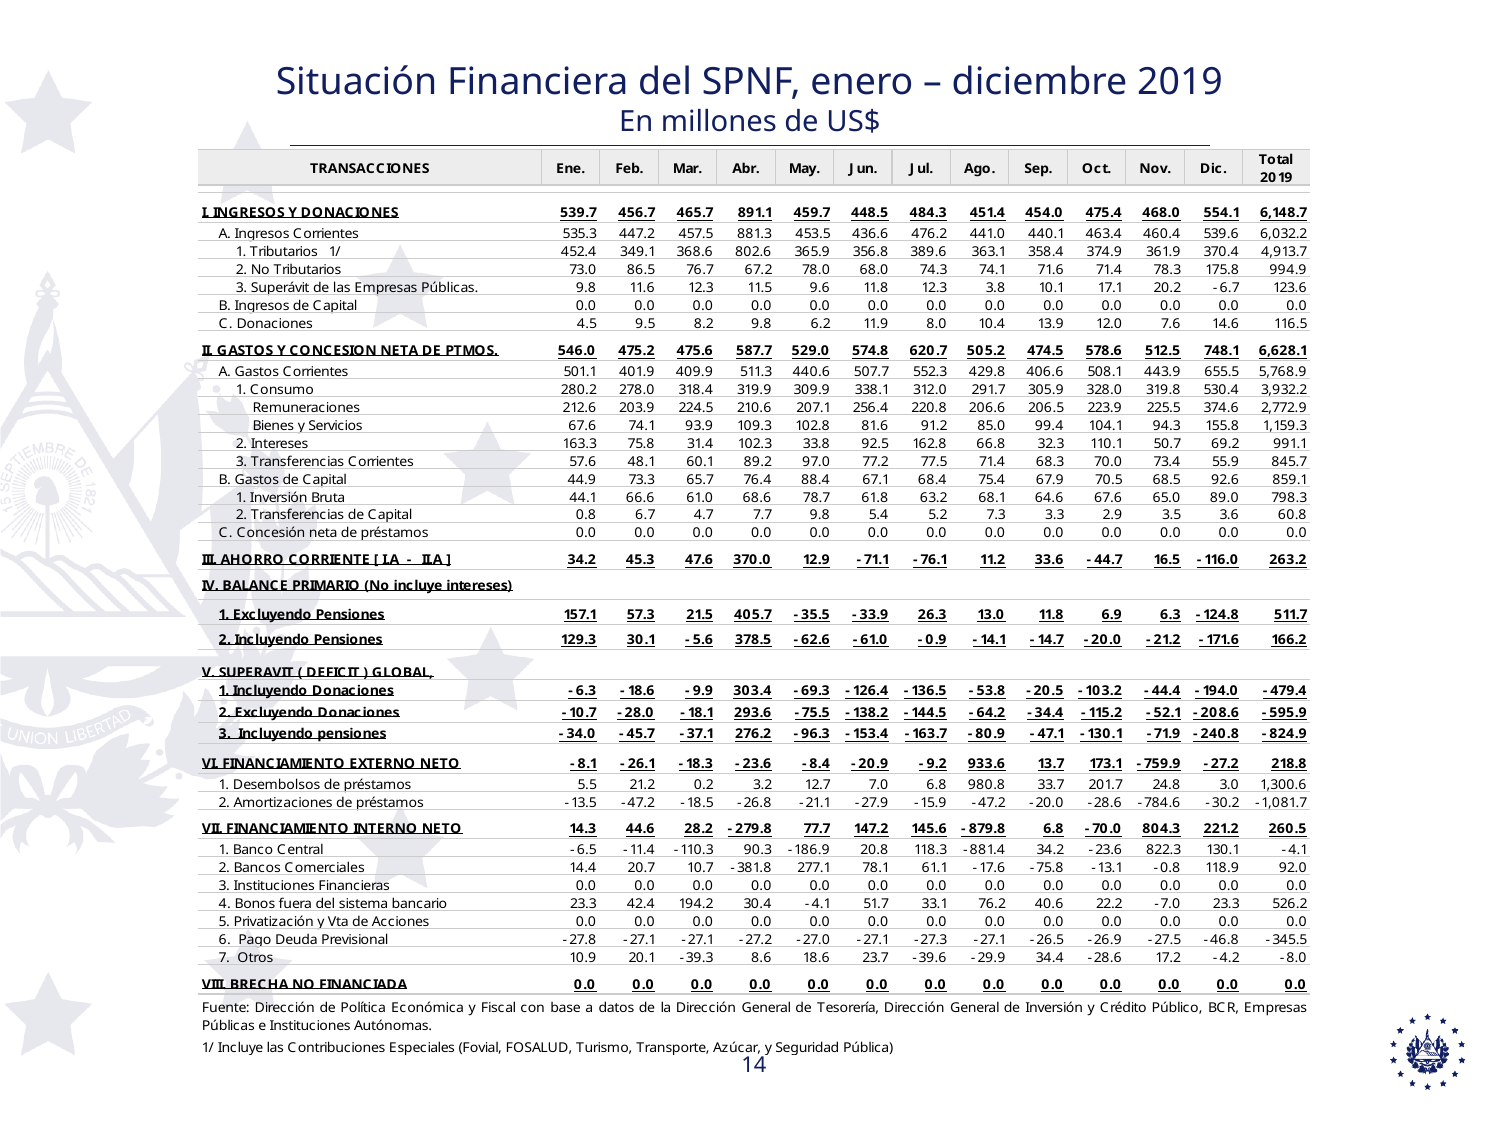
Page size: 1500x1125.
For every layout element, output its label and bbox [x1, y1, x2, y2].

text_box [186, 141, 1311, 1056]
picture [0, 0, 1500, 1125]
